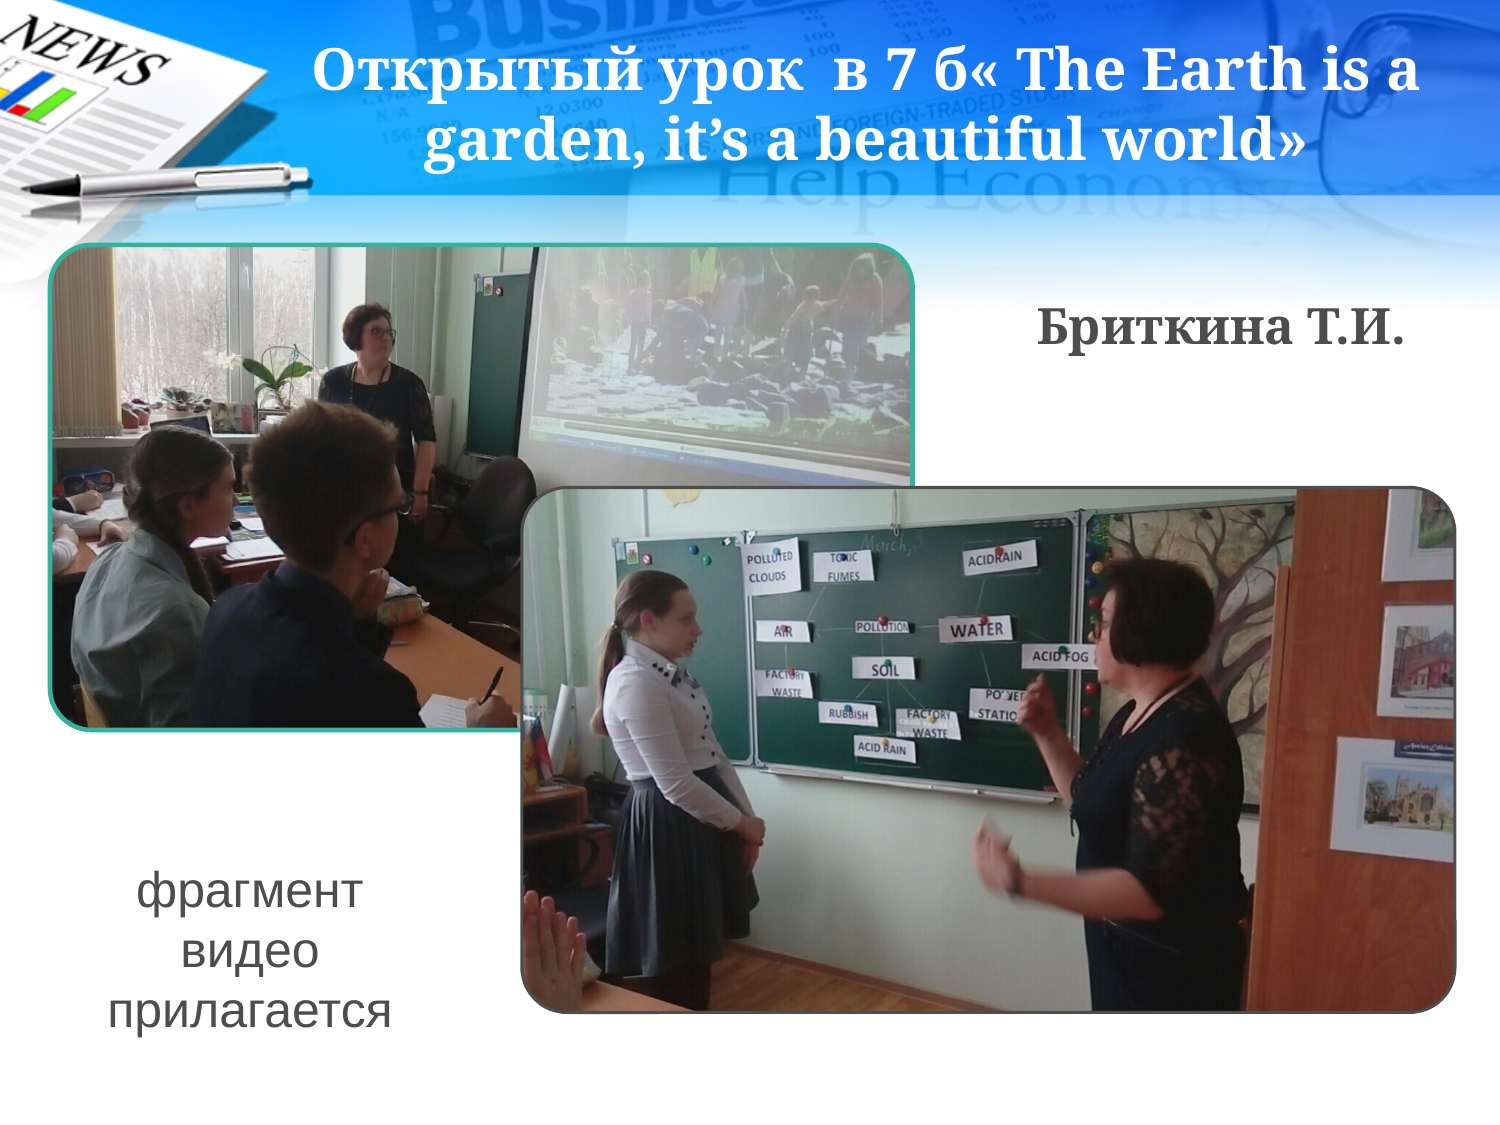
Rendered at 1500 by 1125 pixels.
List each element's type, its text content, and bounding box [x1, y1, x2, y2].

picture [0, 0, 1500, 1125]
text_box Открытый урок в 7 б« The Earth is a garden, it’s a beautiful world» [278, 24, 1455, 240]
text_box фрагмент видео прилагается [50, 849, 450, 1045]
text_box Бриткина Т.И. [988, 287, 1455, 363]
